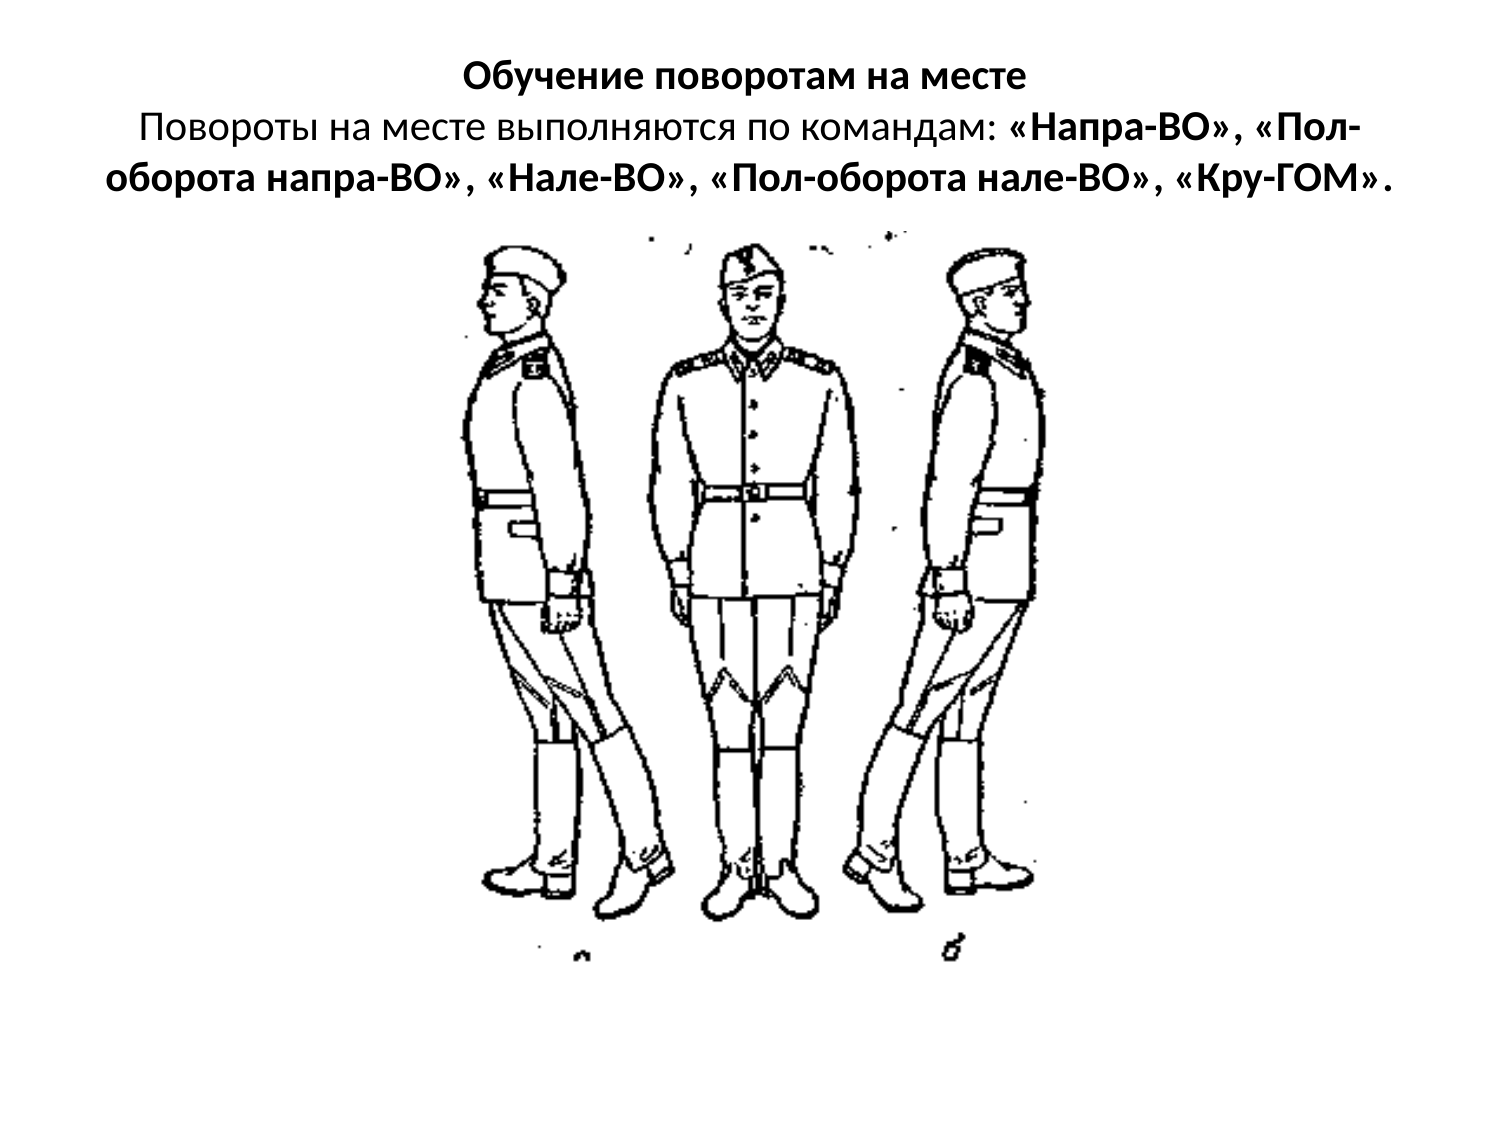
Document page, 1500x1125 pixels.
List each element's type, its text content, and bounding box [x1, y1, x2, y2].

title Обучение поворотам на месте Повороты на месте выполняются по командам: «Напра-ВО», «Пол-оборота напра-ВО», «Нале-ВО», «Пол-оборота нале-ВО», «Кру-ГОМ». [75, 30, 1425, 268]
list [454, 231, 1058, 988]
